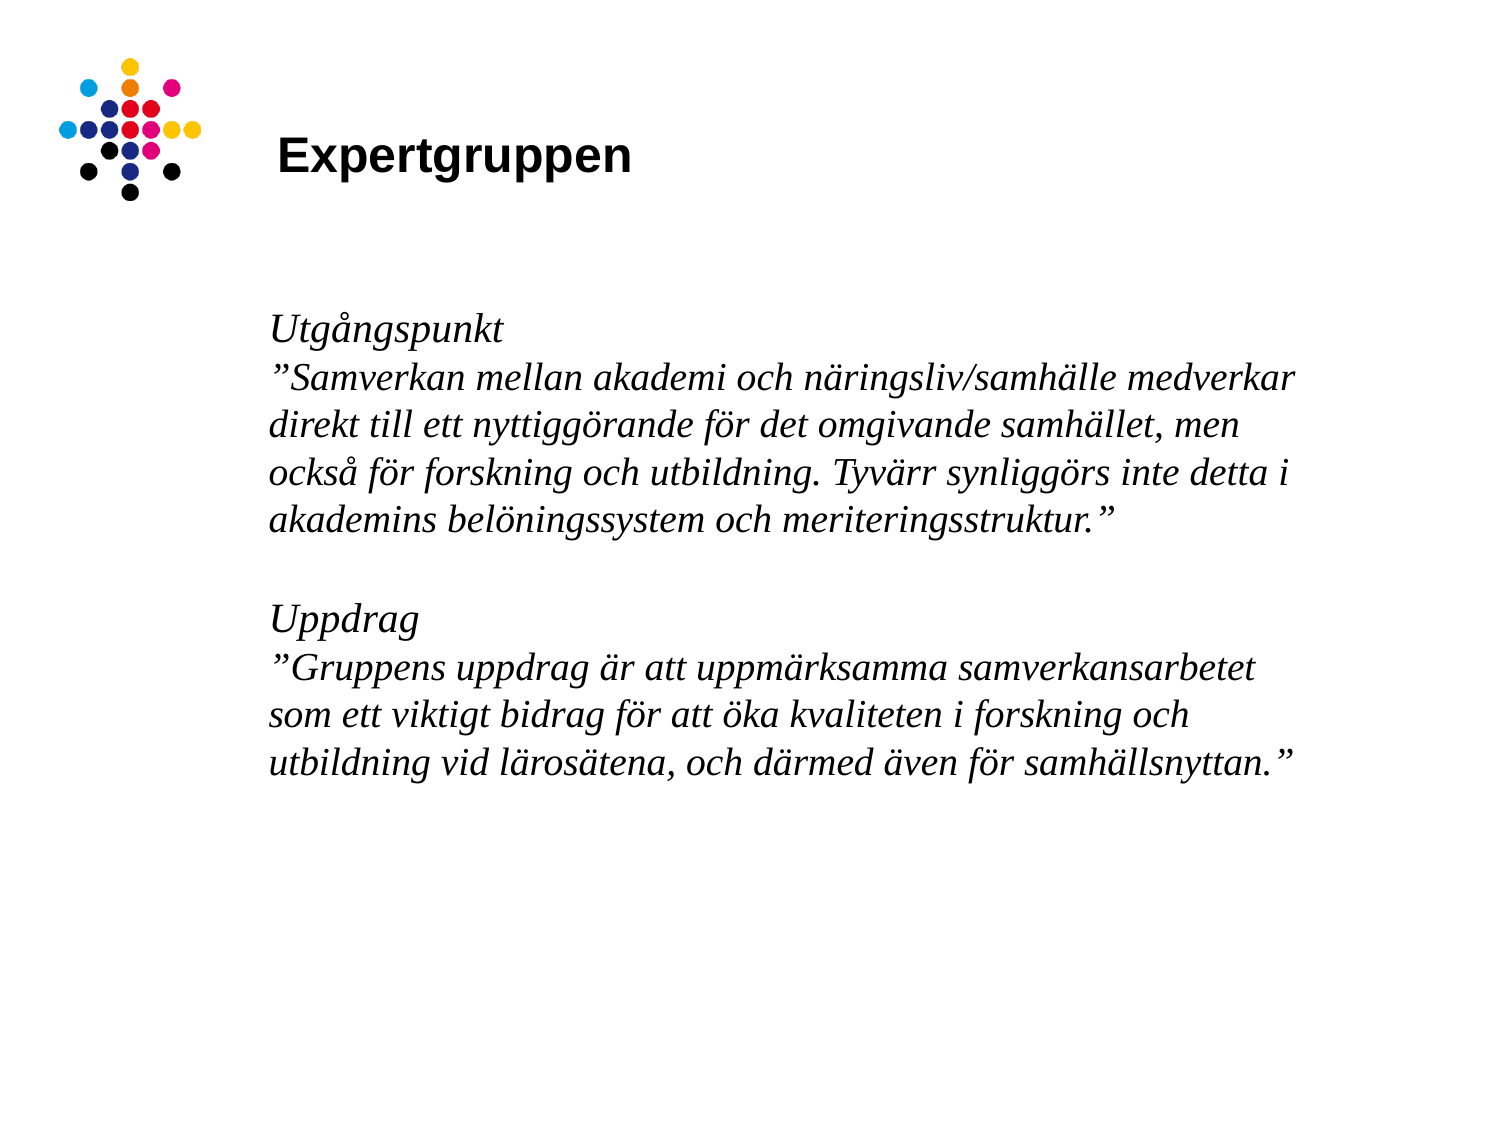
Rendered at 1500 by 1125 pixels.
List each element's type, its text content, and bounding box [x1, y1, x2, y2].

title Expertgruppen [262, 58, 1313, 247]
picture [59, 58, 201, 201]
text_box Utgångspunkt ”Samverkan mellan akademi och näringsliv/samhälle medverkar direkt till ett nyttiggörande för det omgivande samhället, men också för forskning och utbildning. Tyvärr synliggörs inte detta i akademins belöningssystem och meriteringsstruktur.” Uppdrag ”Gruppens uppdrag är att uppmärksamma samverkansarbetet som ett viktigt bidrag för att öka kvaliteten i forskning och utbildning vid lärosätena, och därmed även för samhällsnyttan.” [253, 293, 1329, 814]
